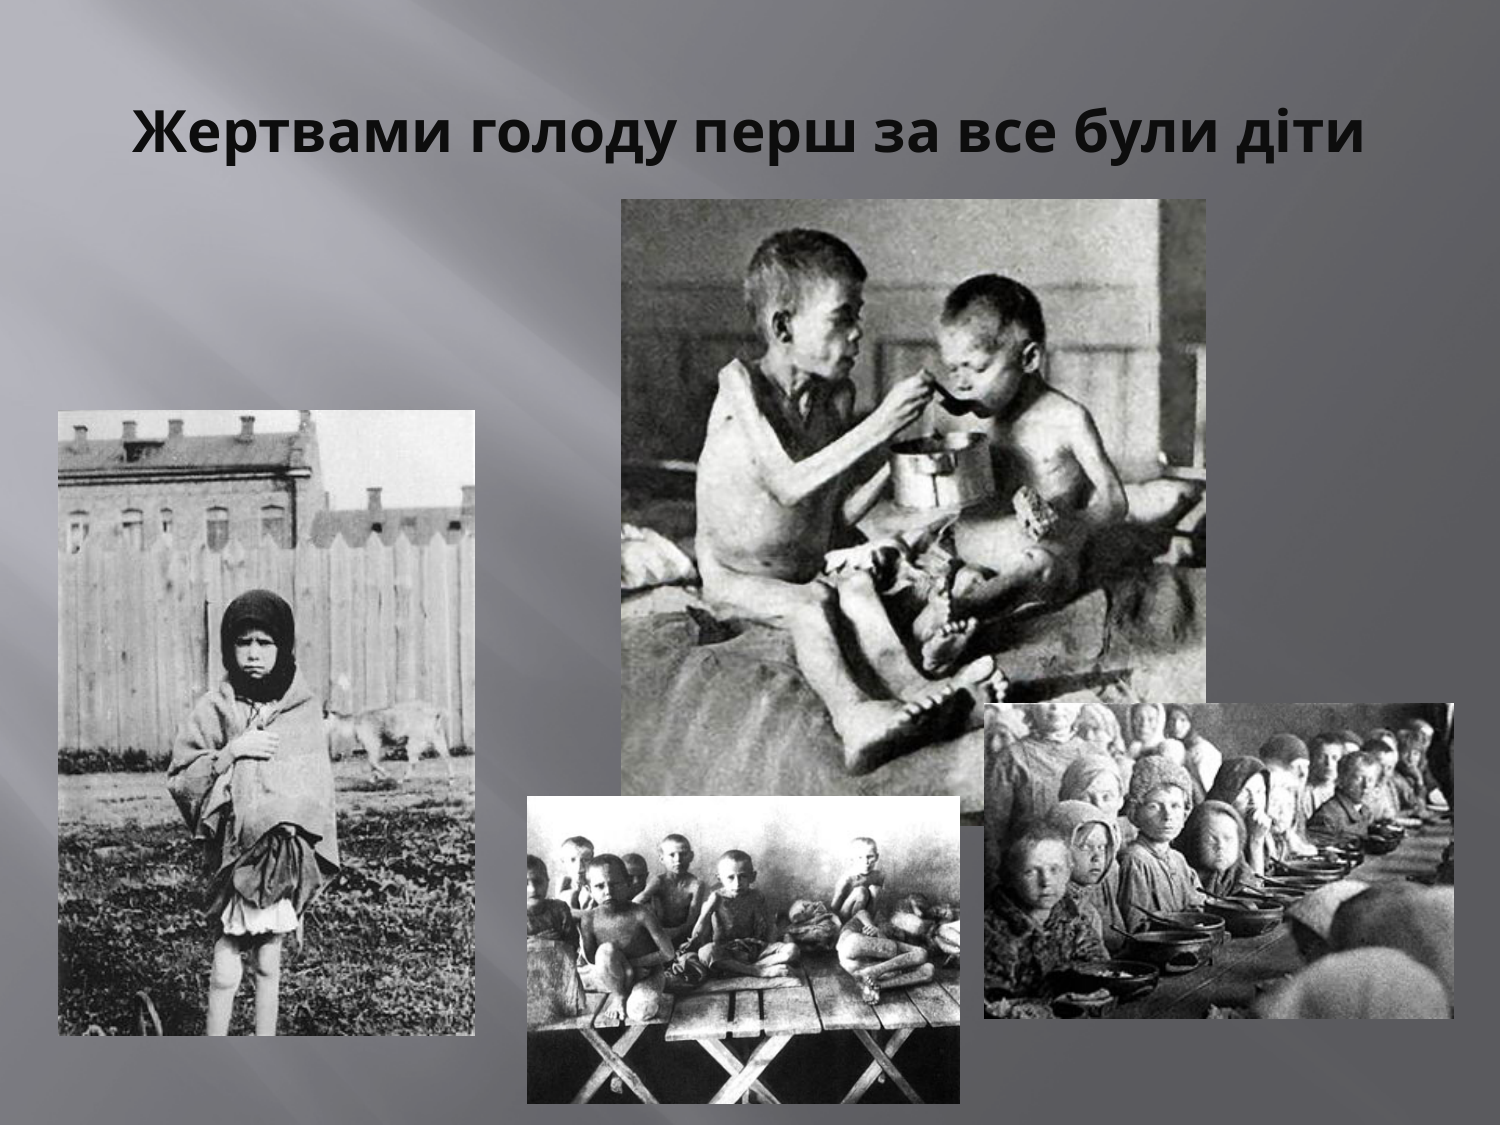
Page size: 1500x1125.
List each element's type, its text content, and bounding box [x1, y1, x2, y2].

picture [527, 198, 1454, 1105]
picture [58, 409, 475, 1036]
title Жертвами голоду перш за все були діти [75, 35, 1425, 223]
